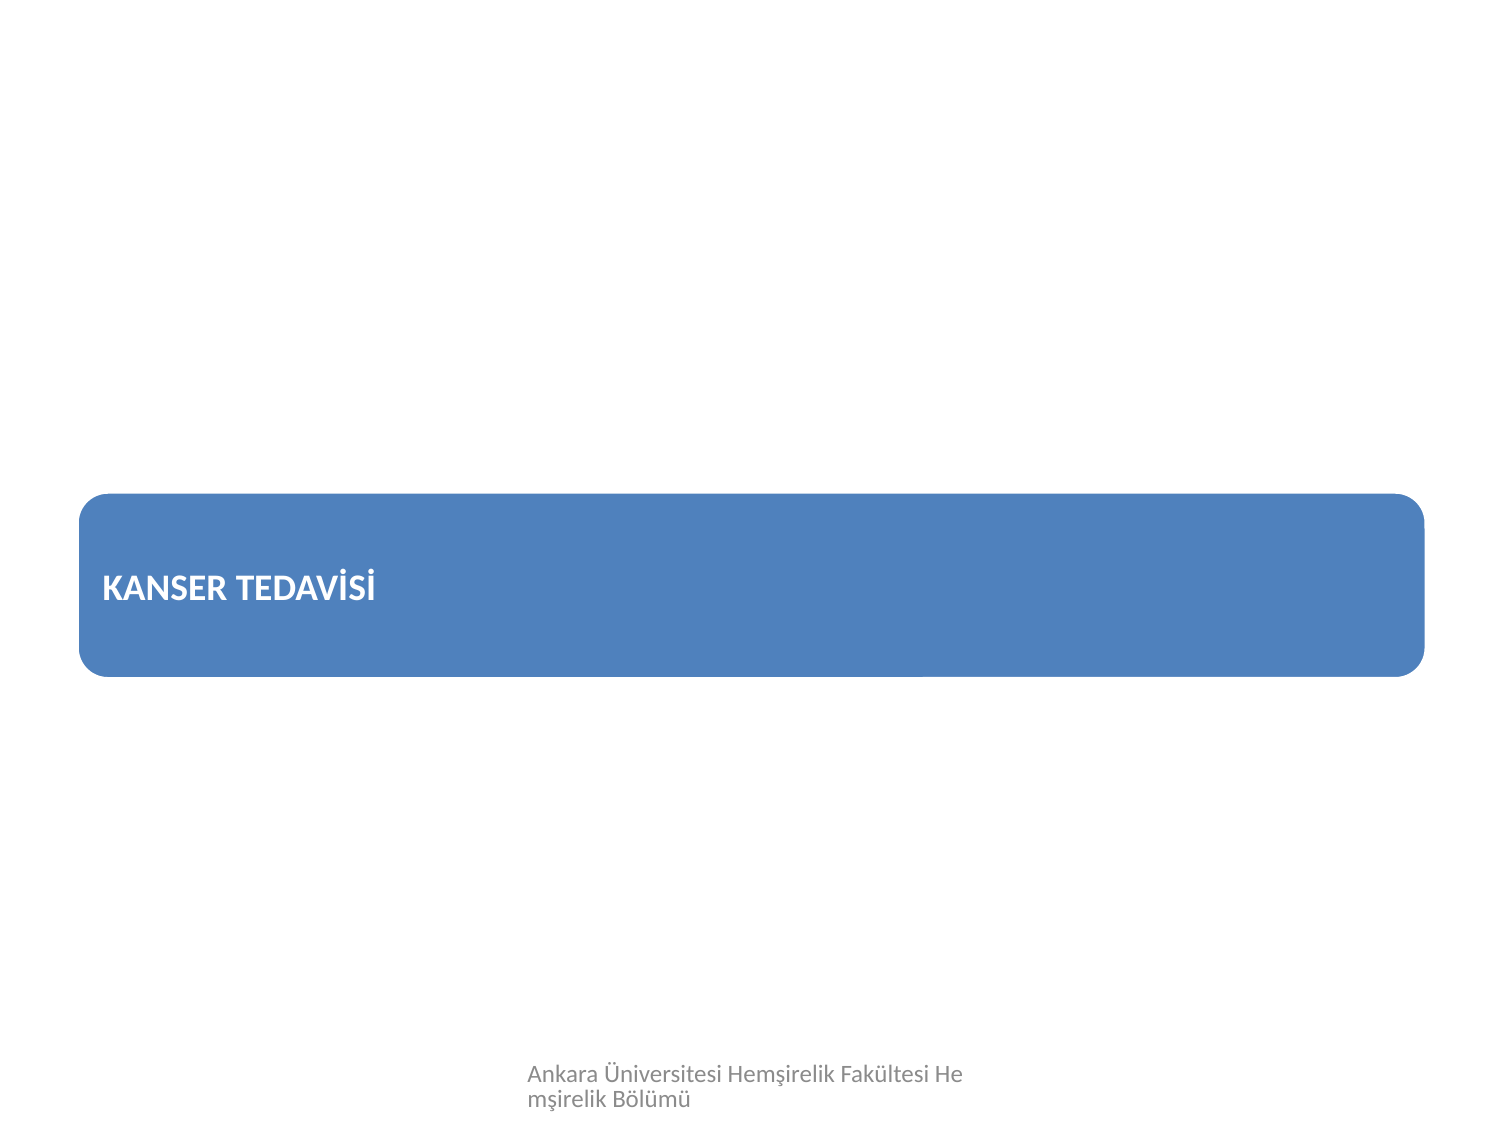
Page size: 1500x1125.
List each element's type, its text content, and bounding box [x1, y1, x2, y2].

footer Ankara Üniversitesi Hemşirelik Fakültesi Hemşirelik Bölümü [512, 1042, 988, 1103]
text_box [76, 491, 1427, 680]
